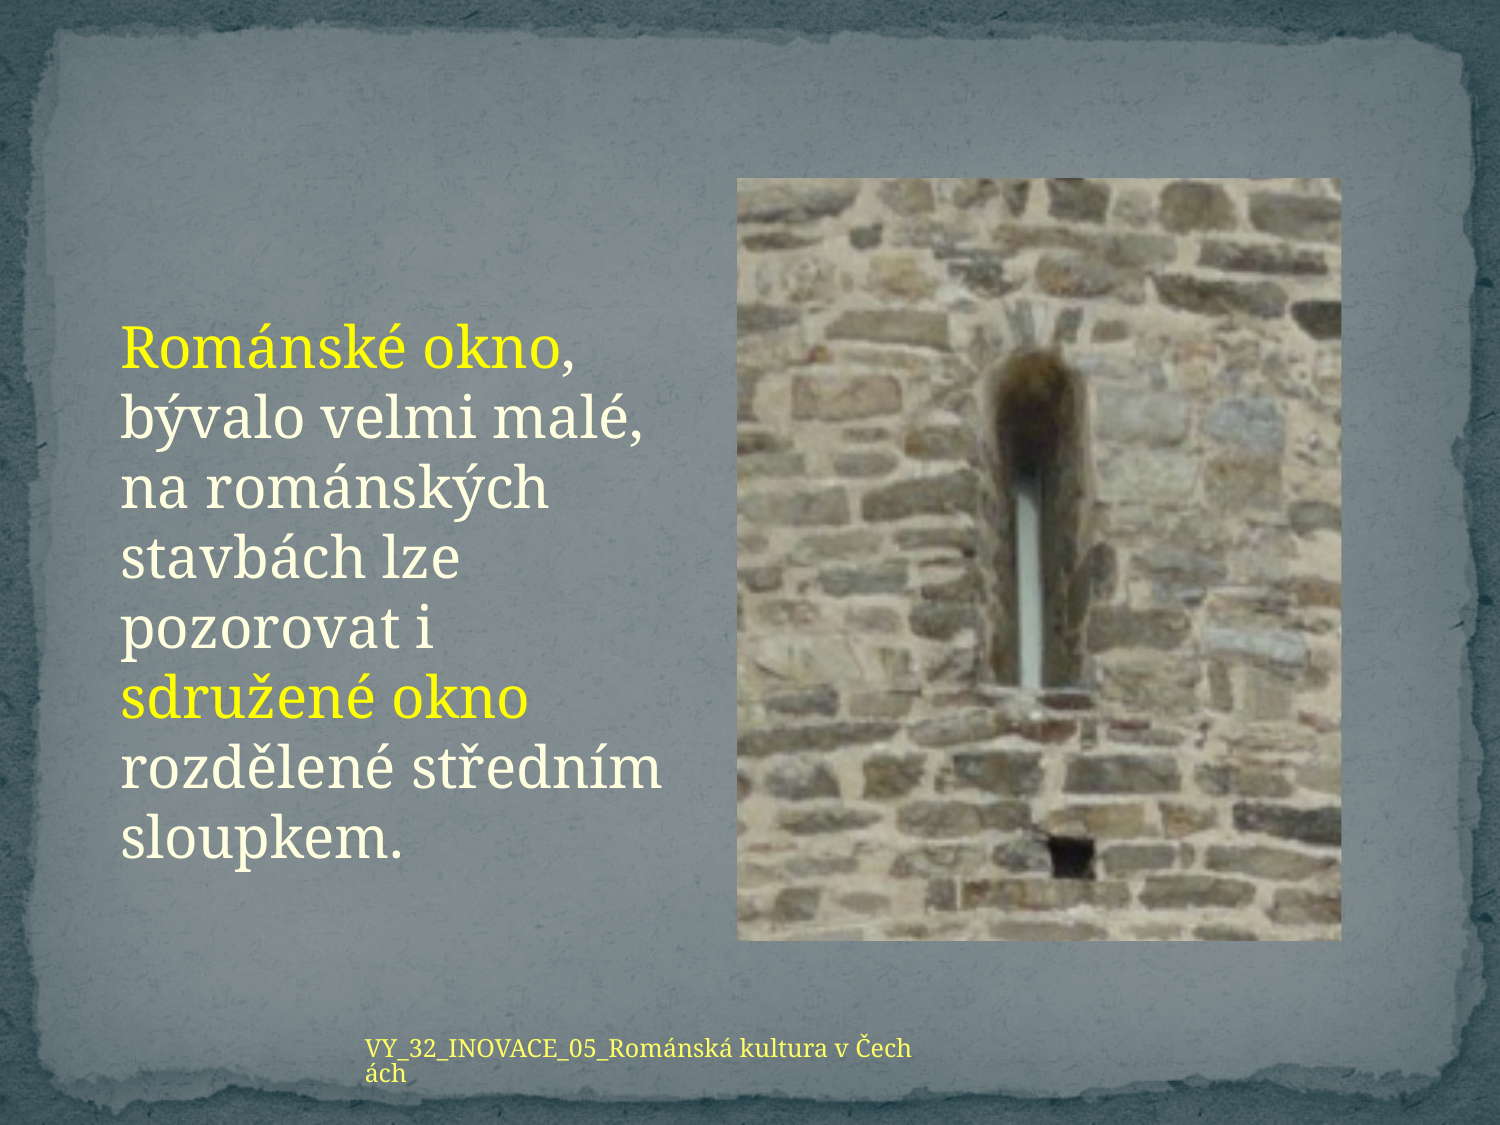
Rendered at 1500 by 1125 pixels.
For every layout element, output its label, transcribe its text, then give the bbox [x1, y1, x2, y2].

text_box Románské okno, bývalo velmi malé, na románských stavbách lze pozorovat i sdružené okno rozdělené středním sloupkem. [105, 302, 692, 878]
picture [737, 178, 1342, 941]
footer VY_32_INOVACE_05_Románská kultura v Čechách [350, 1017, 938, 1081]
